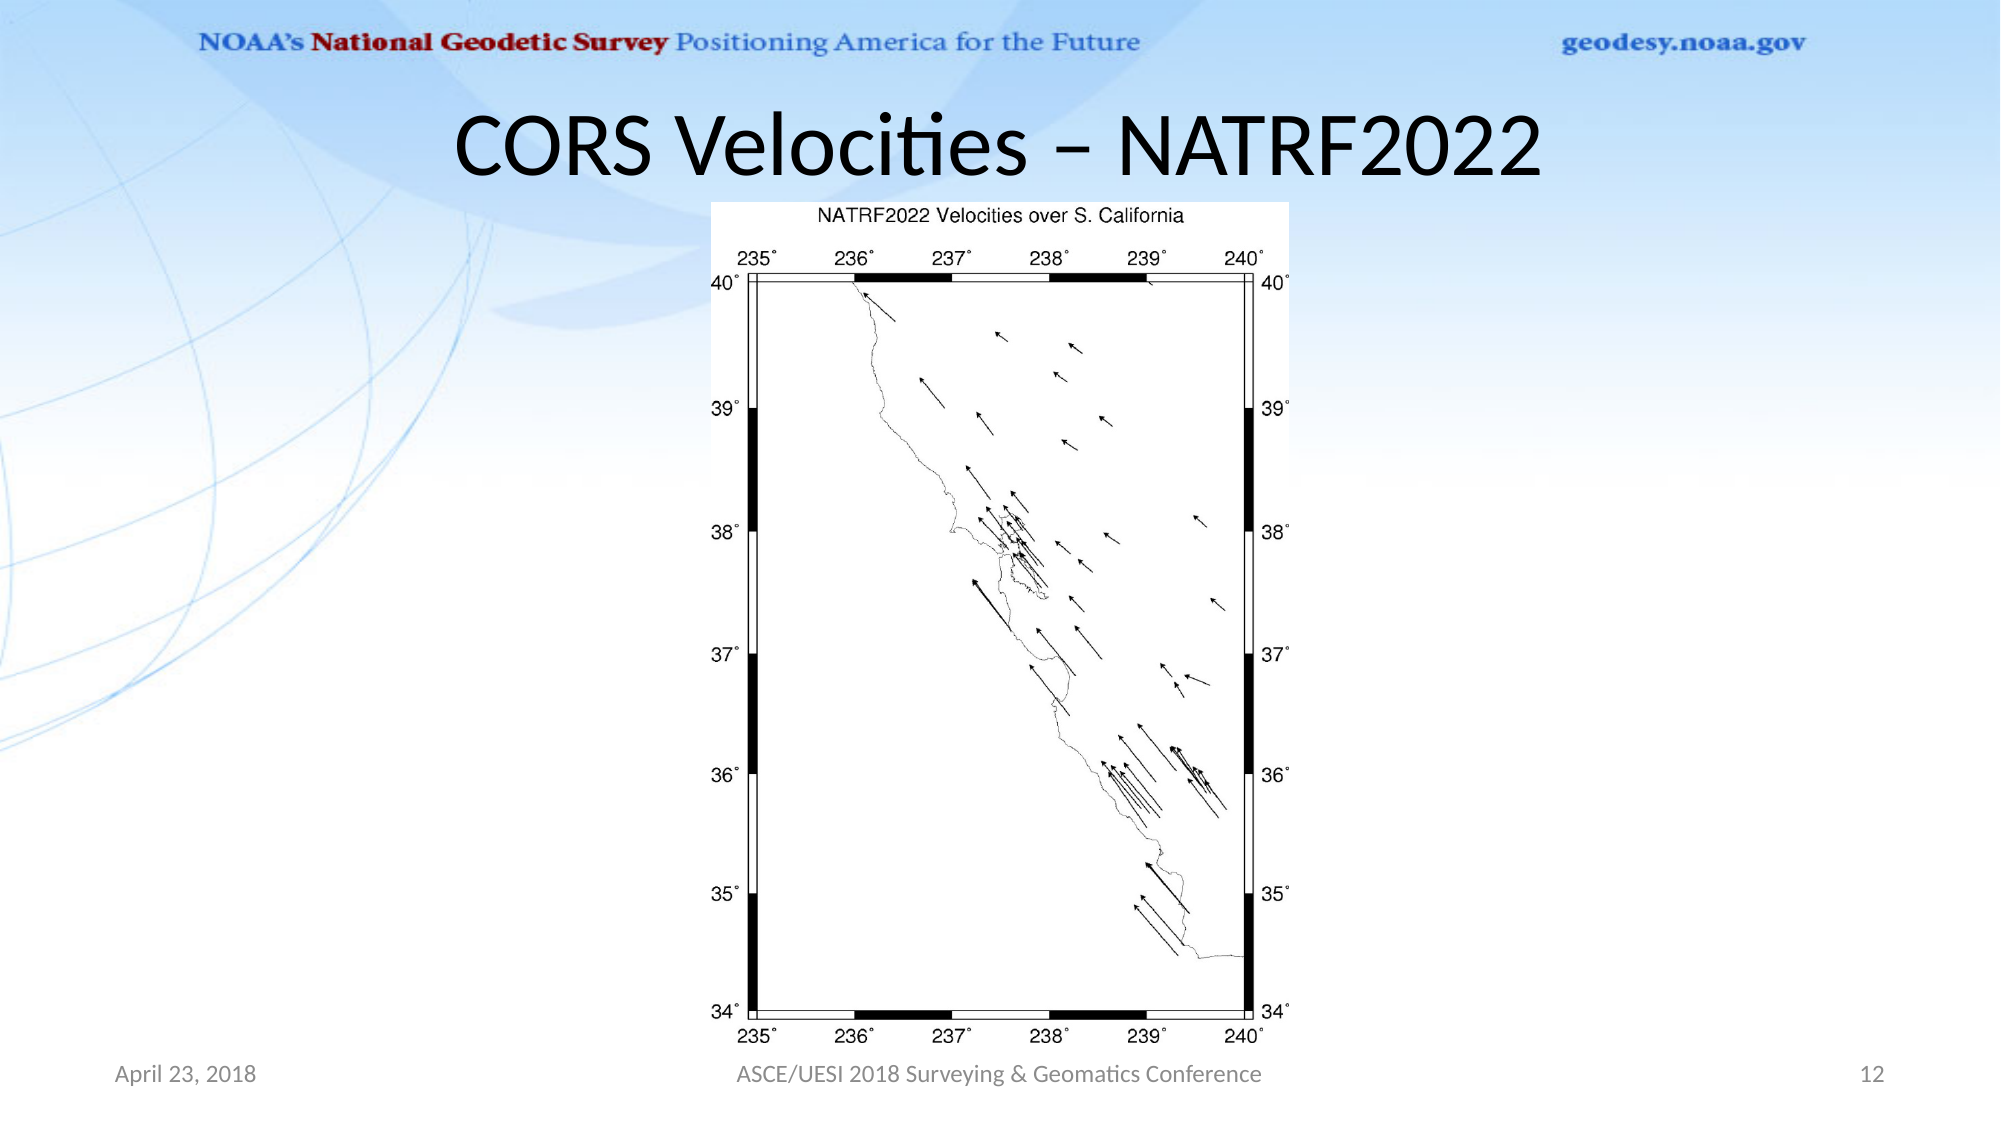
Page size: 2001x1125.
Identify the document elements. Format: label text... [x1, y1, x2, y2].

picture [0, 0, 2001, 1125]
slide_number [99, 1042, 567, 1103]
slide_number 12 [1433, 1042, 1900, 1103]
title CORS Velocities – NATRF2022 [99, 45, 1900, 233]
footer ASCE/UESI 2018 Surveying & Geomatics Conference [683, 1042, 1317, 1103]
